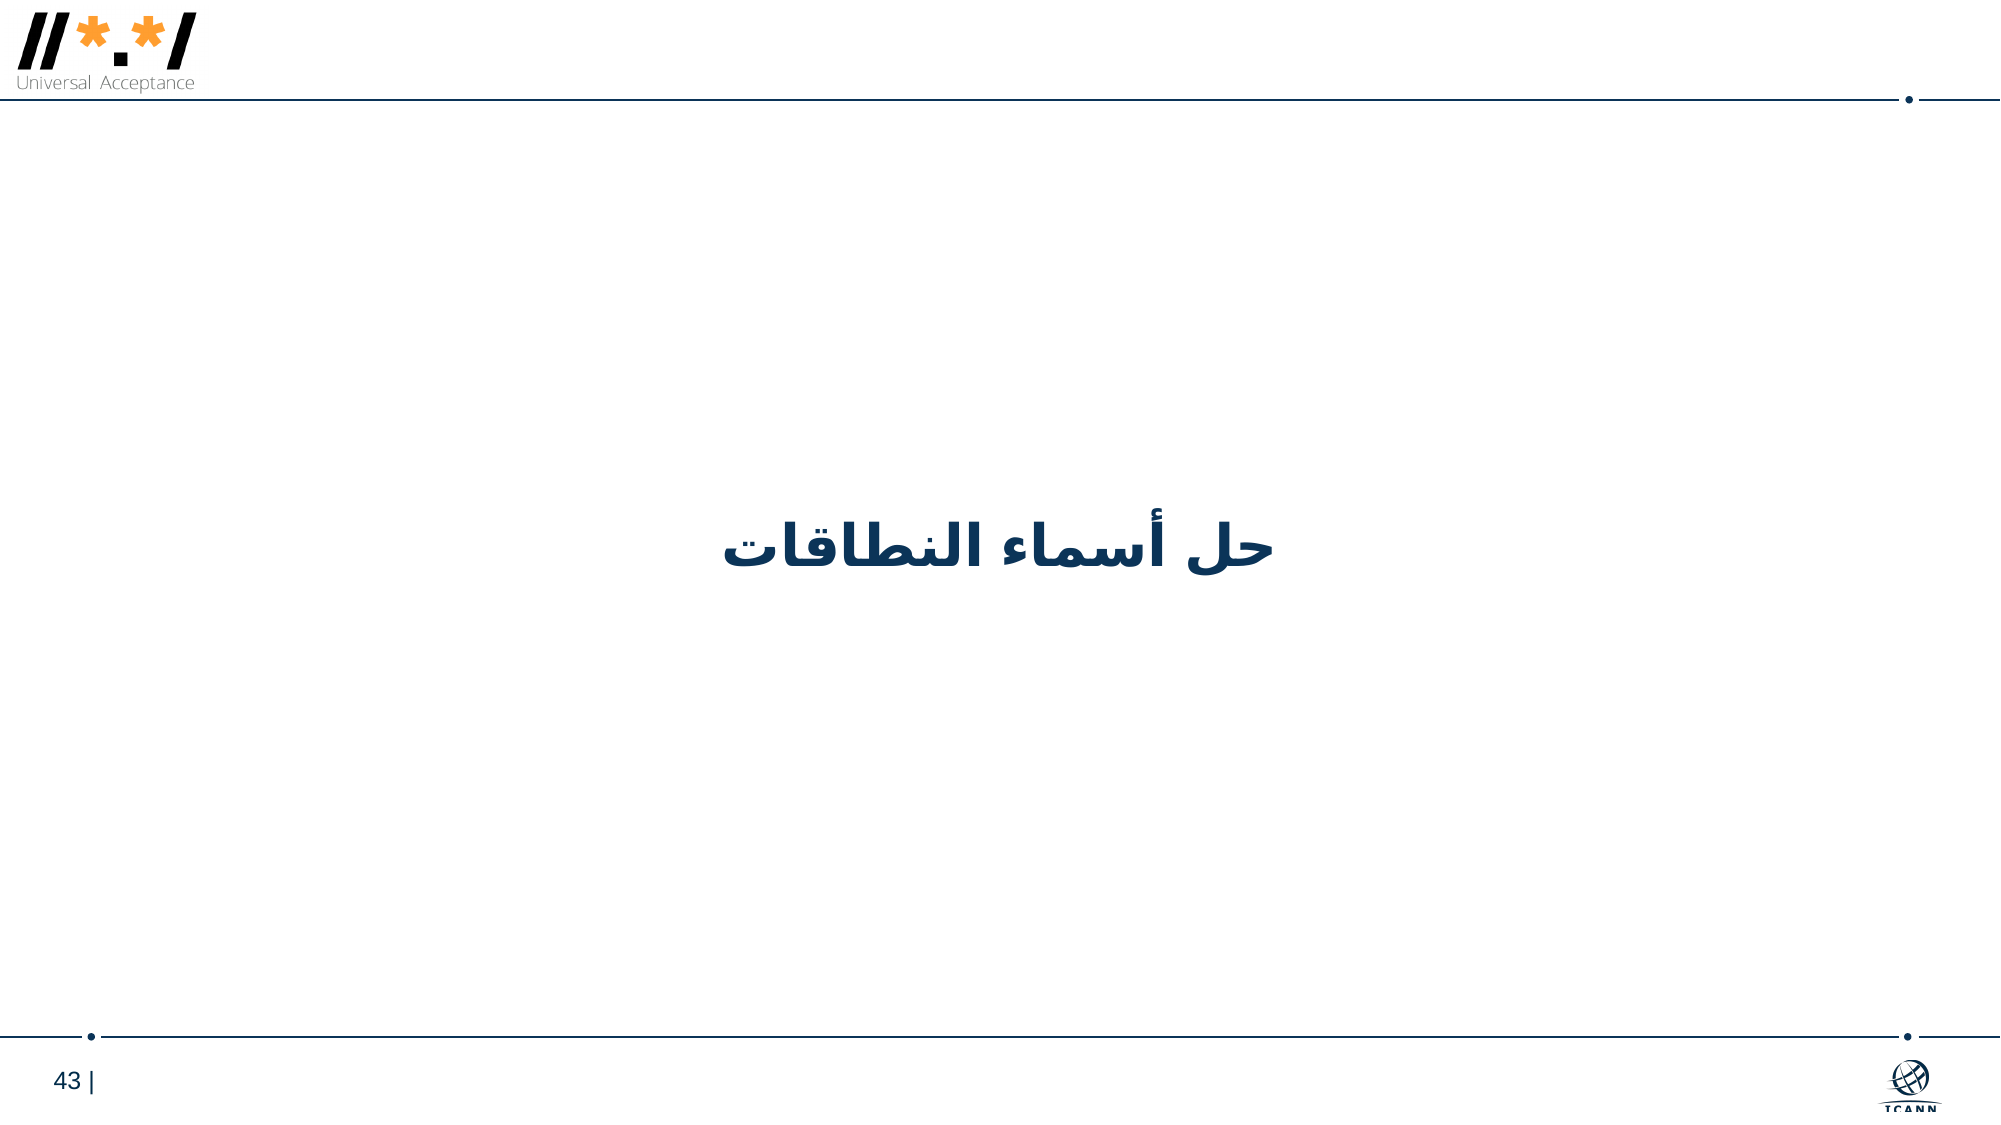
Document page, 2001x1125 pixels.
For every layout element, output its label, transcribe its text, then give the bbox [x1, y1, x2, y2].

title حل أسماء النطاقات [123, 488, 1877, 563]
picture [1877, 1060, 1942, 1112]
picture [4, 5, 209, 99]
